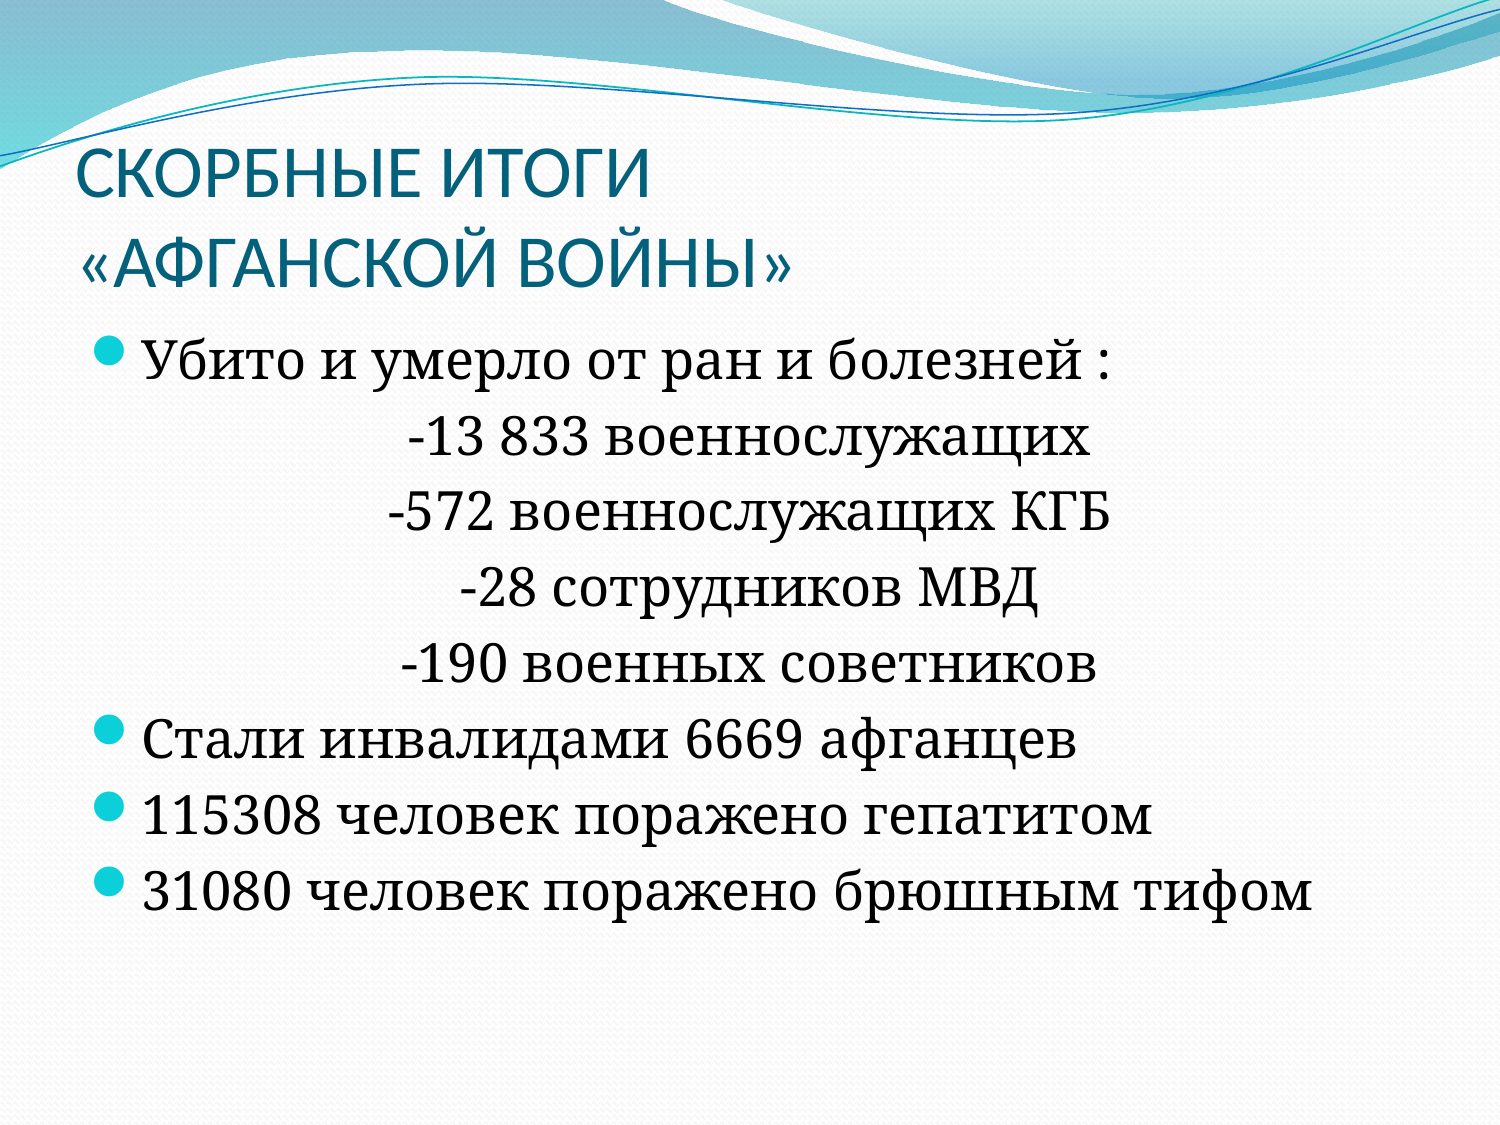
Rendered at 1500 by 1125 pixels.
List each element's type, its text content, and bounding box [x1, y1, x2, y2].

list Убито и умерло от ран и болезней : -13 833 военнослужащих -572 военнослужащих КГБ -28 сотрудников МВД -190 военных советников Стали инвалидами 6669 афганцев 115308 человек поражено гепатитом 31080 человек поражено брюшным тифом [75, 317, 1425, 1038]
title СКОРБНЫЕ ИТОГИ «АФГАНСКОЙ ВОЙНЫ» [75, 115, 1425, 303]
